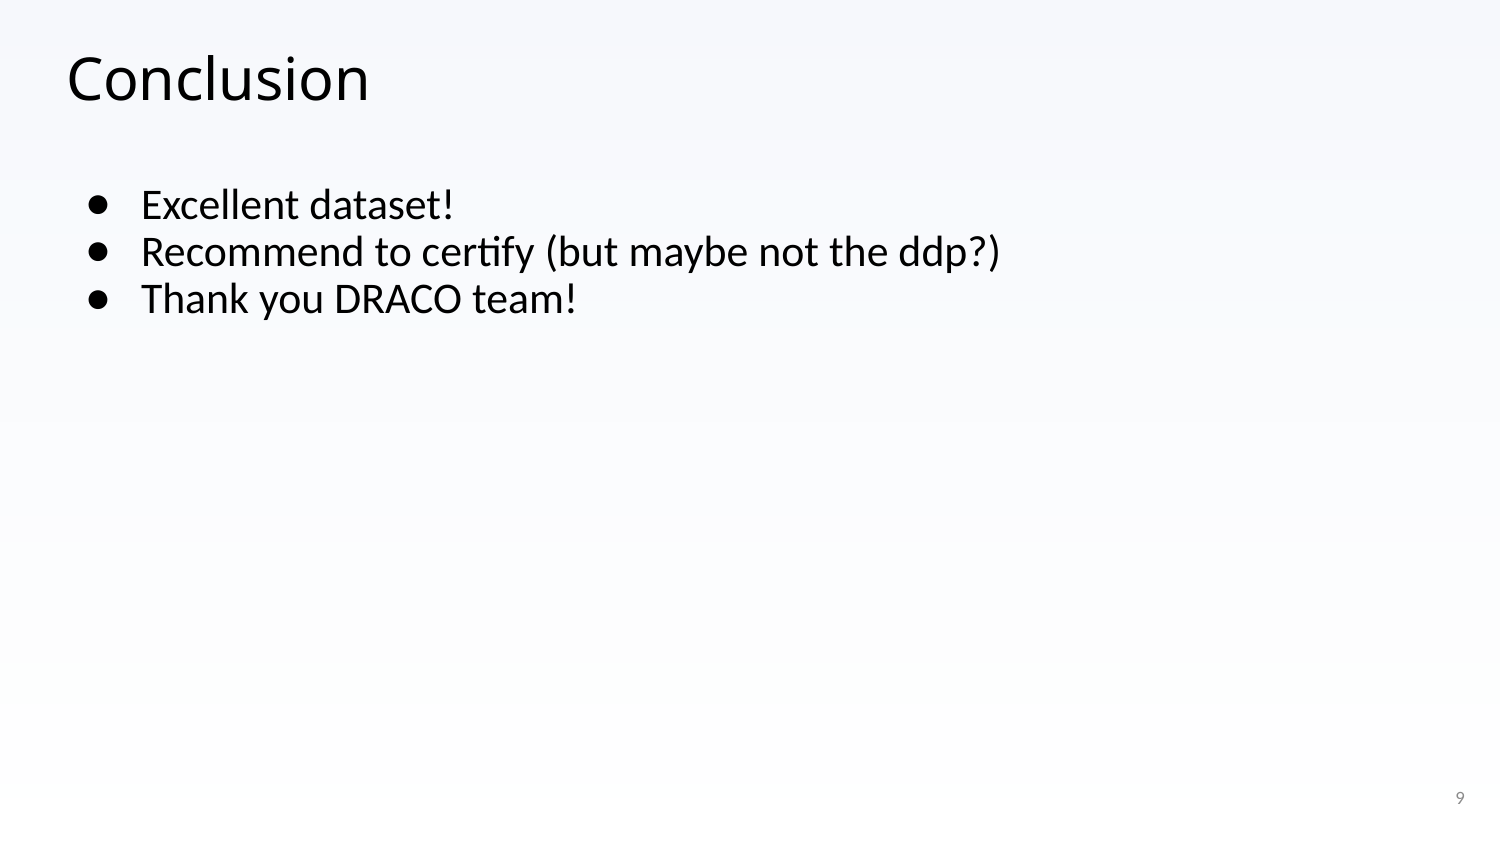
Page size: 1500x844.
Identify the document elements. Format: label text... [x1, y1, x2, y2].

slide_number 9 [1389, 764, 1480, 830]
title Conclusion [51, 34, 1449, 129]
list Excellent dataset! Recommend to certify (but maybe not the ddp?) Thank you DRACO team! [51, 166, 1449, 782]
